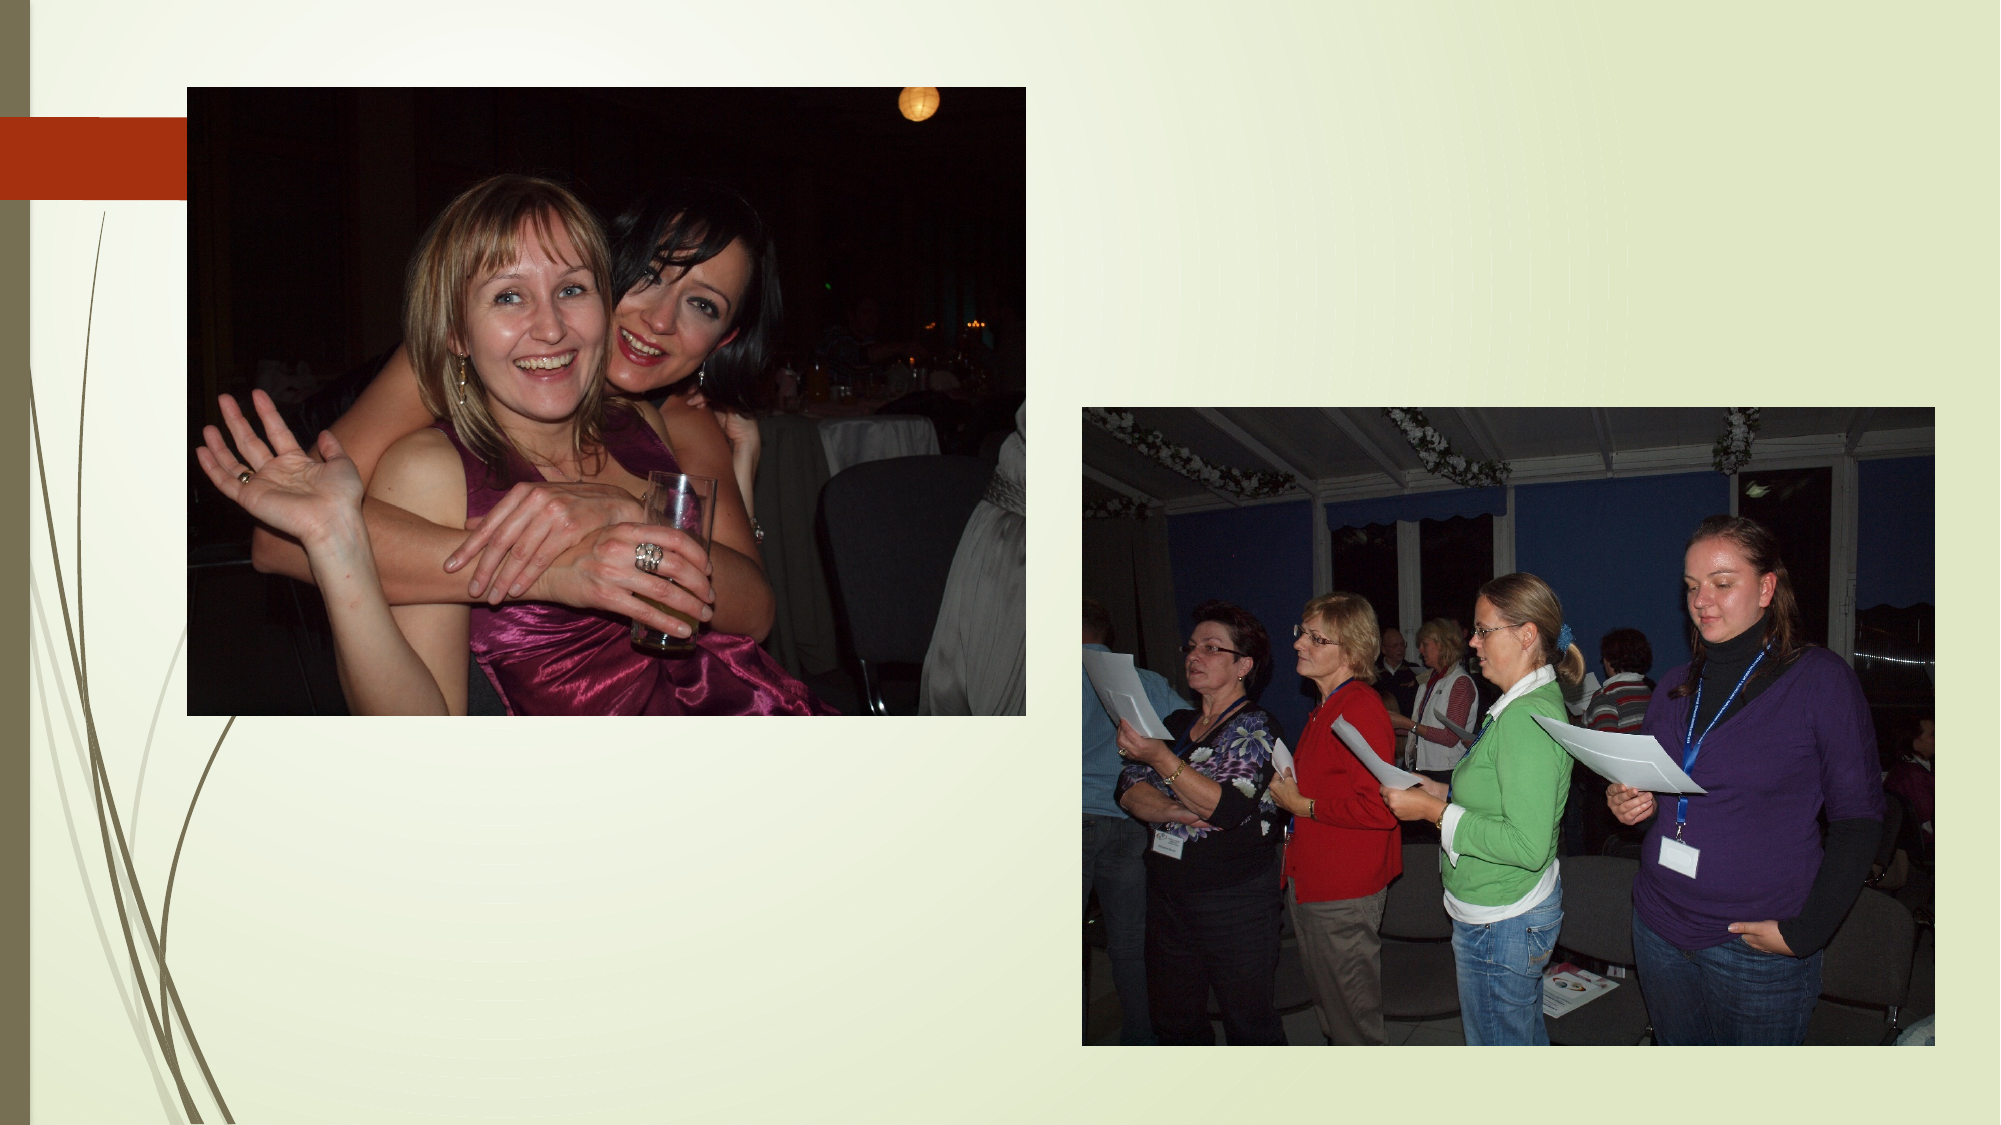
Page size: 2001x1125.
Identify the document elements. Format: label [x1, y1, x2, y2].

list [187, 87, 1026, 716]
list [1082, 406, 1935, 1046]
